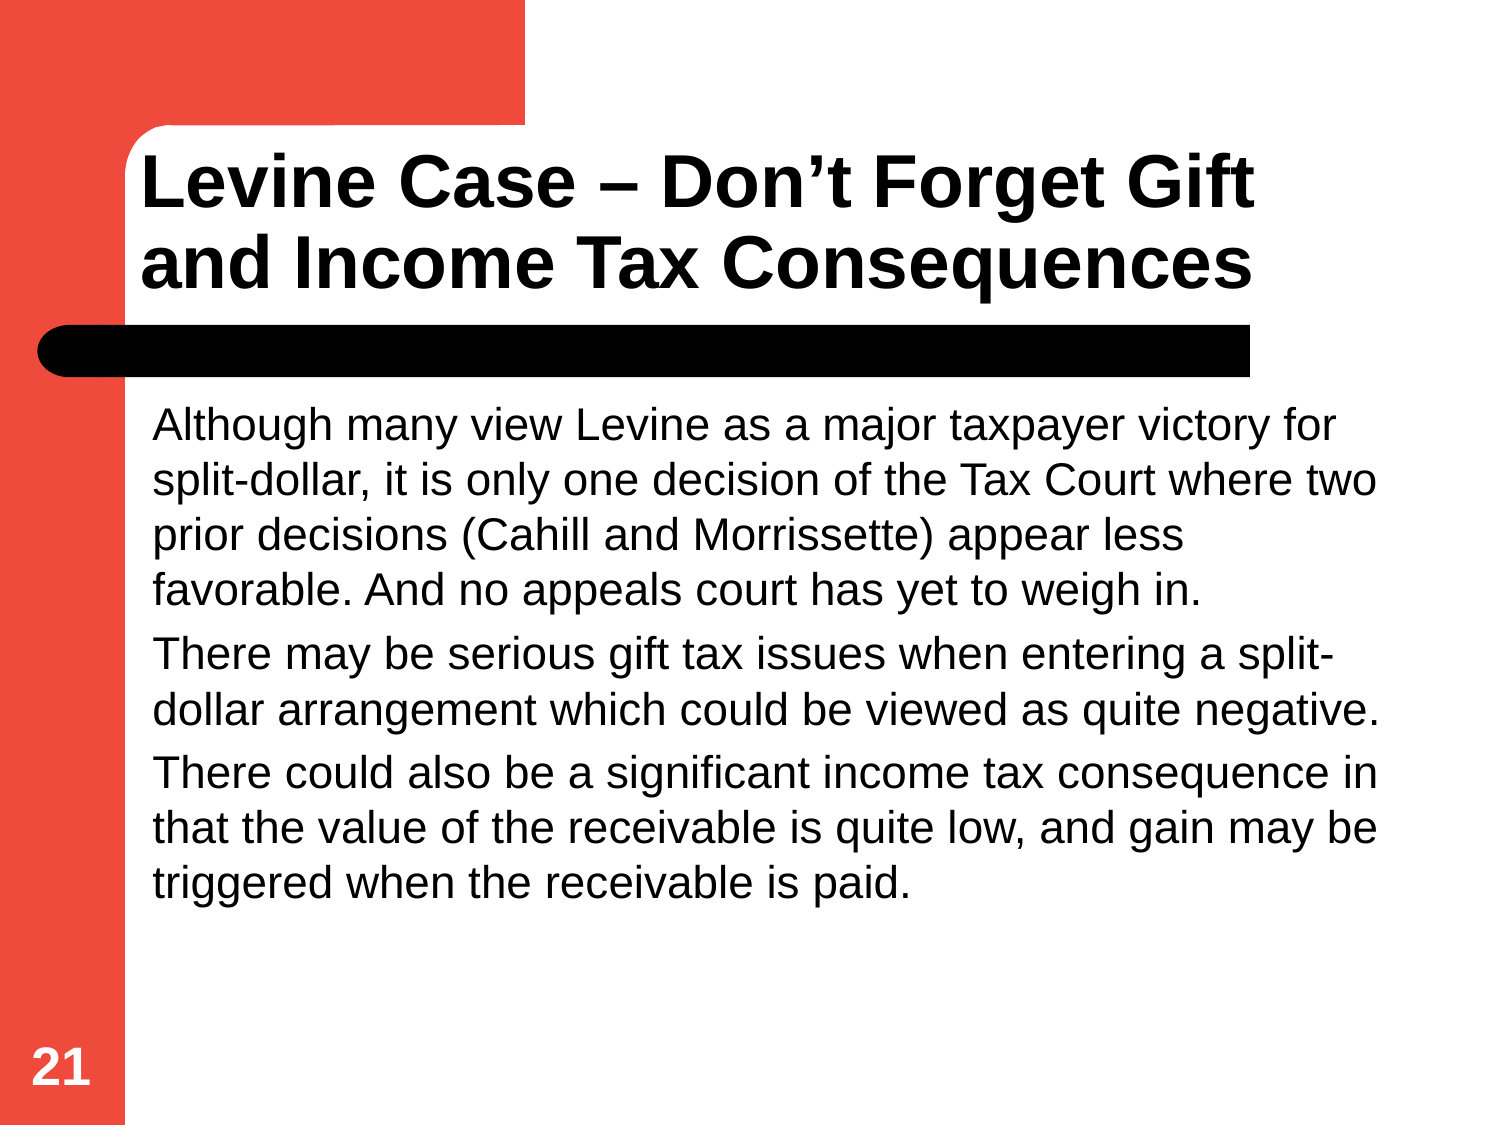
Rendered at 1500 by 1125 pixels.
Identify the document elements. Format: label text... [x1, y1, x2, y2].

list Although many view Levine as a major taxpayer victory for split-dollar, it is only one decision of the Tax Court where two prior decisions (Cahill and Morrissette) appear less favorable. And no appeals court has yet to weigh in. There may be serious gift tax issues when entering a split-dollar arrangement which could be viewed as quite negative. There could also be a significant income tax consequence in that the value of the receivable is quite low, and gain may be triggered when the receivable is paid. [137, 387, 1400, 999]
slide_number 21 [13, 1023, 111, 1105]
title Levine Case – Don’t Forget Gift and Income Tax Consequences [125, 125, 1425, 313]
